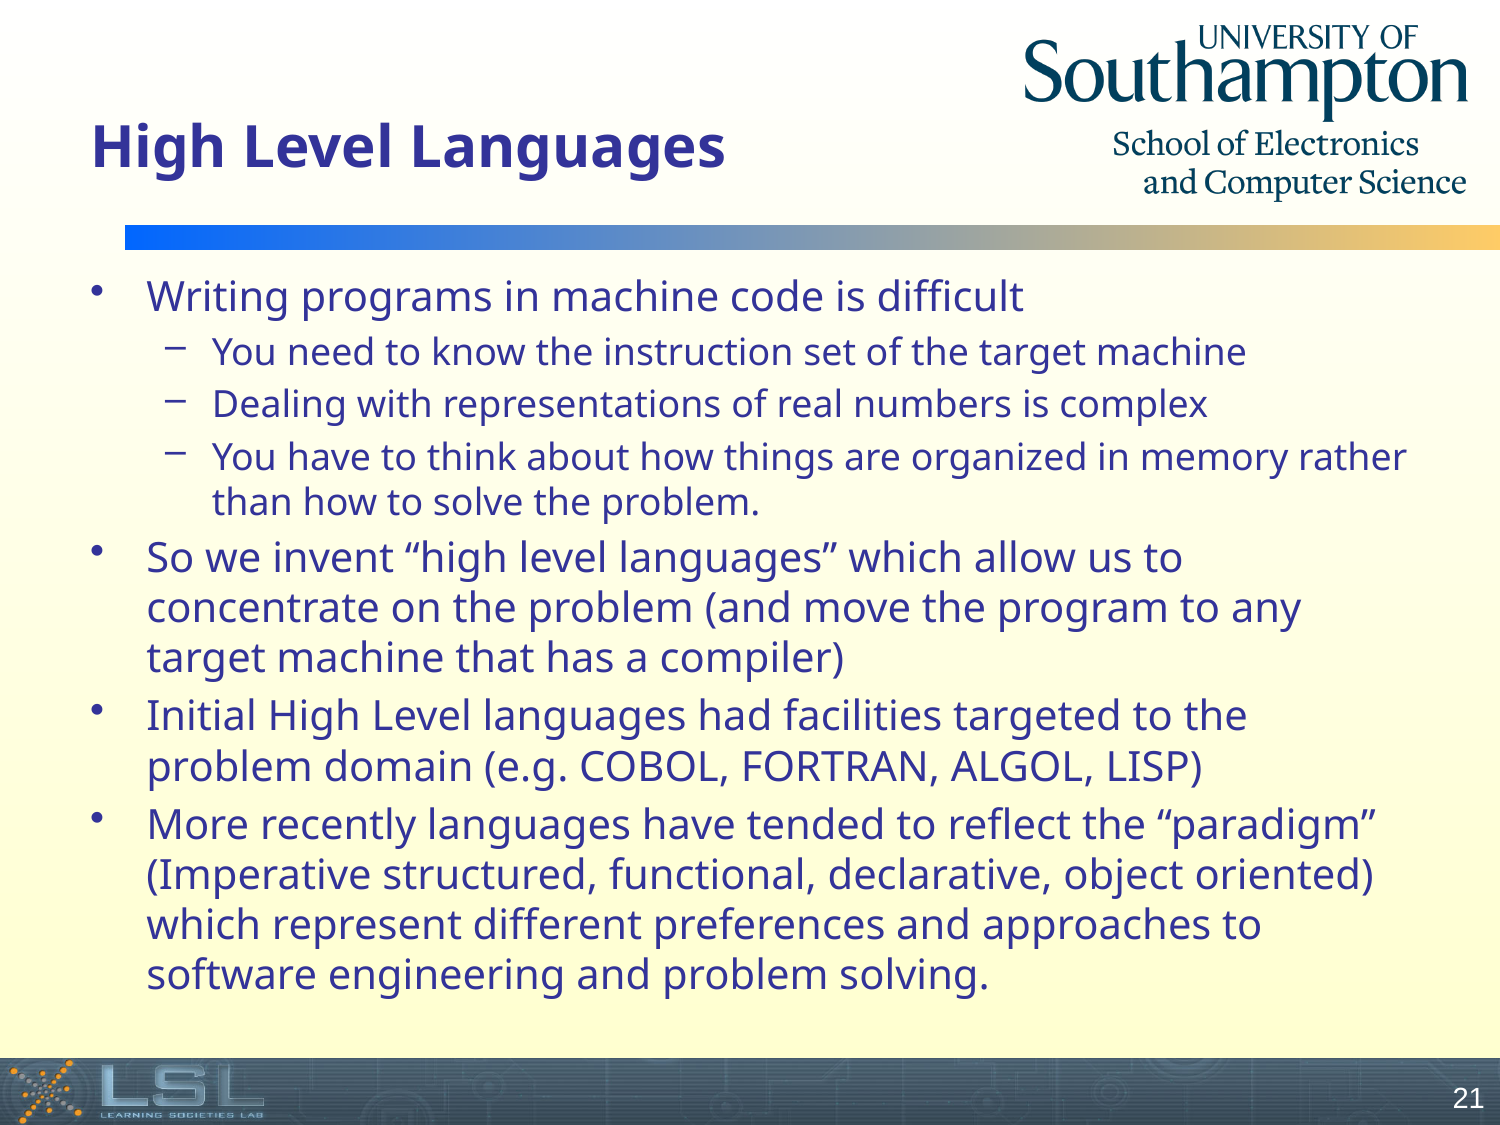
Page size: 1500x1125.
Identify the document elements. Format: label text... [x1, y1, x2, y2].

title High Level Languages [74, 49, 1001, 238]
list Writing programs in machine code is difficult You need to know the instruction set of the target machine Dealing with representations of real numbers is complex You have to think about how things are organized in memory rather than how to solve the problem. So we invent “high level languages” which allow us to concentrate on the problem (and move the program to any target machine that has a compiler) Initial High Level languages had facilities targeted to the problem domain (e.g. COBOL, FORTRAN, ALGOL, LISP) More recently languages have tended to reflect the “paradigm” (Imperative structured, functional, declarative, object oriented) which represent different preferences and approaches to software engineering and problem solving. [74, 262, 1426, 1006]
picture [1025, 24, 1469, 202]
picture [1025, 61, 1053, 98]
picture [0, 1058, 1500, 1125]
